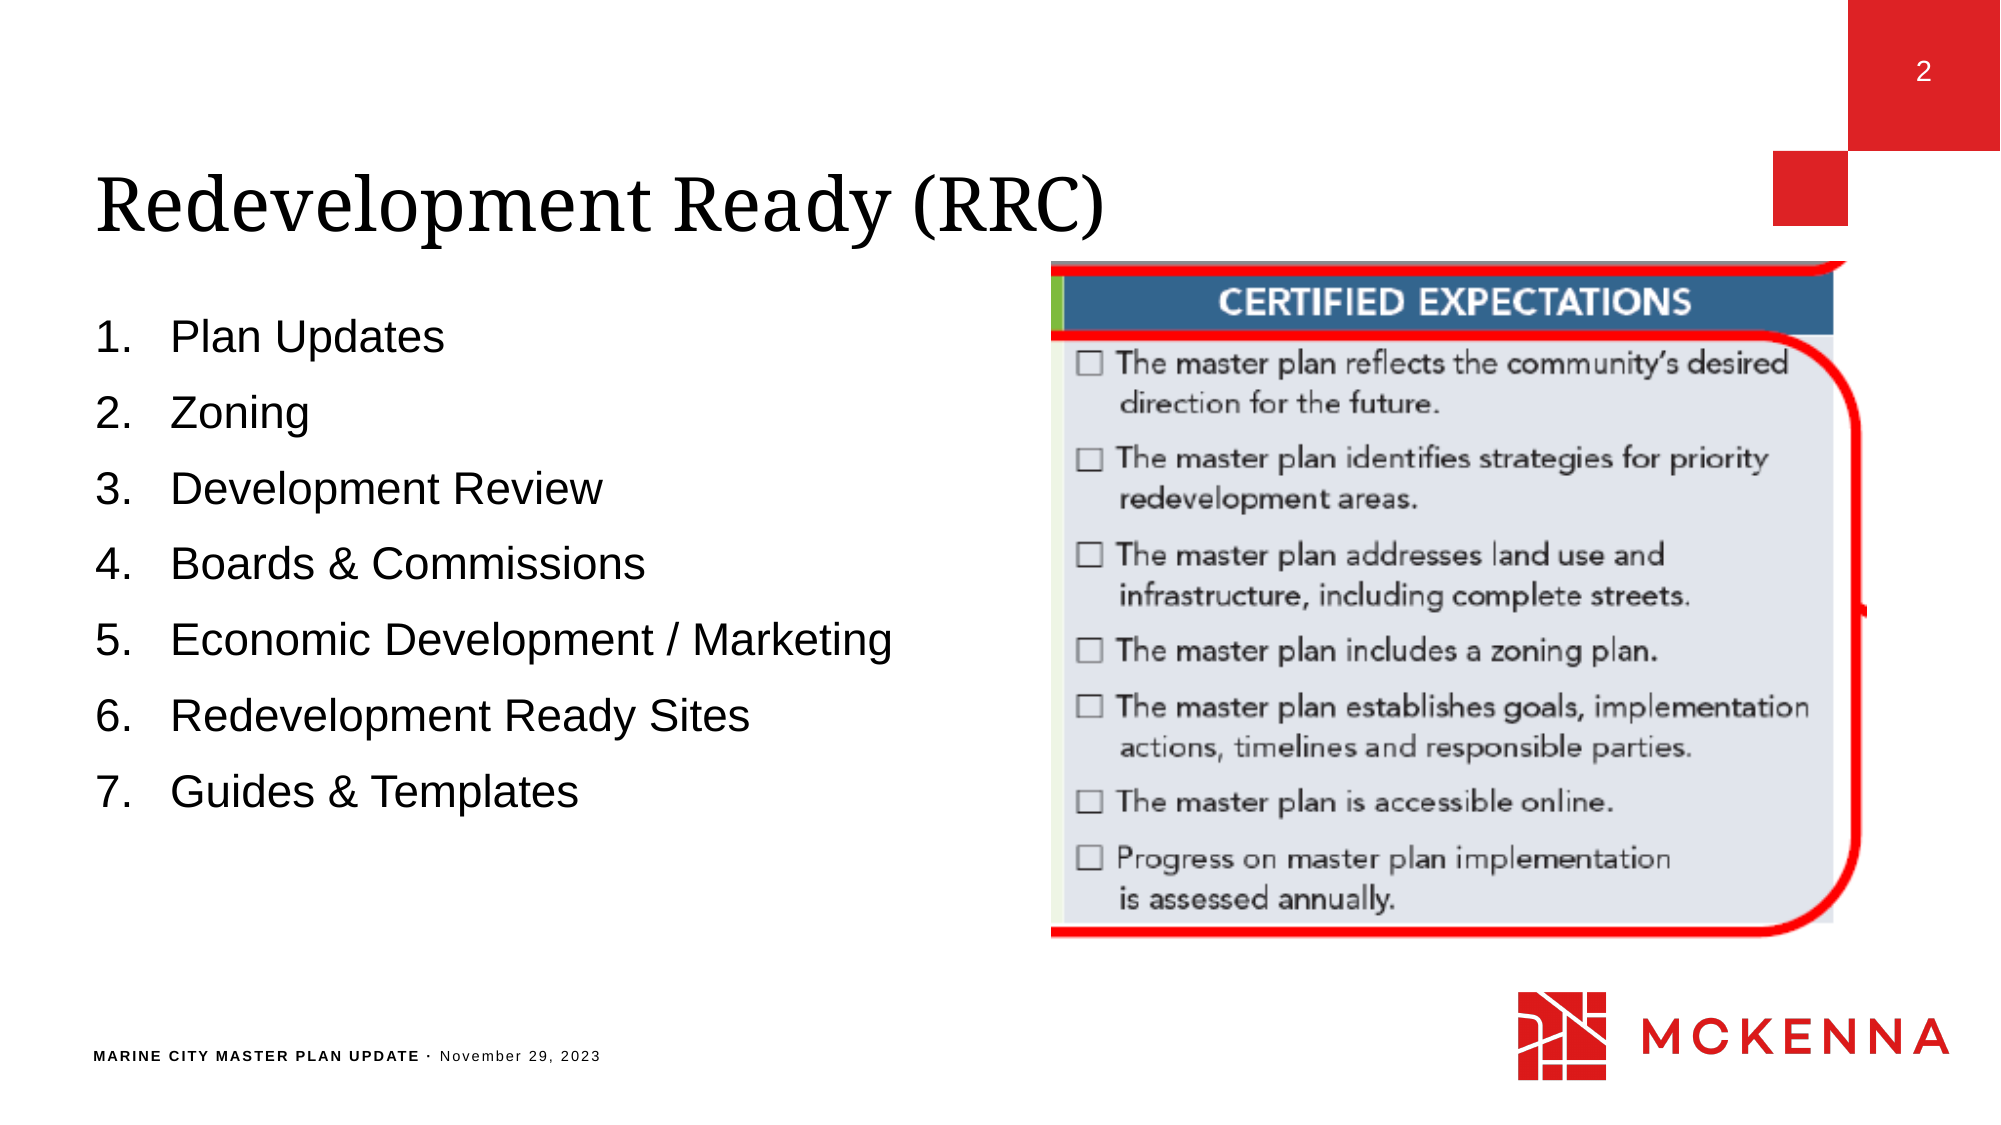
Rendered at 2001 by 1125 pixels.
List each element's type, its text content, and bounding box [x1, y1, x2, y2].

list Plan Updates Zoning Development Review Boards & Commissions Economic Development / Marketing Redevelopment Ready Sites Guides & Templates [80, 299, 1430, 1014]
title Redevelopment Ready (RRC) [80, 0, 1773, 255]
picture [1051, 261, 2000, 1125]
